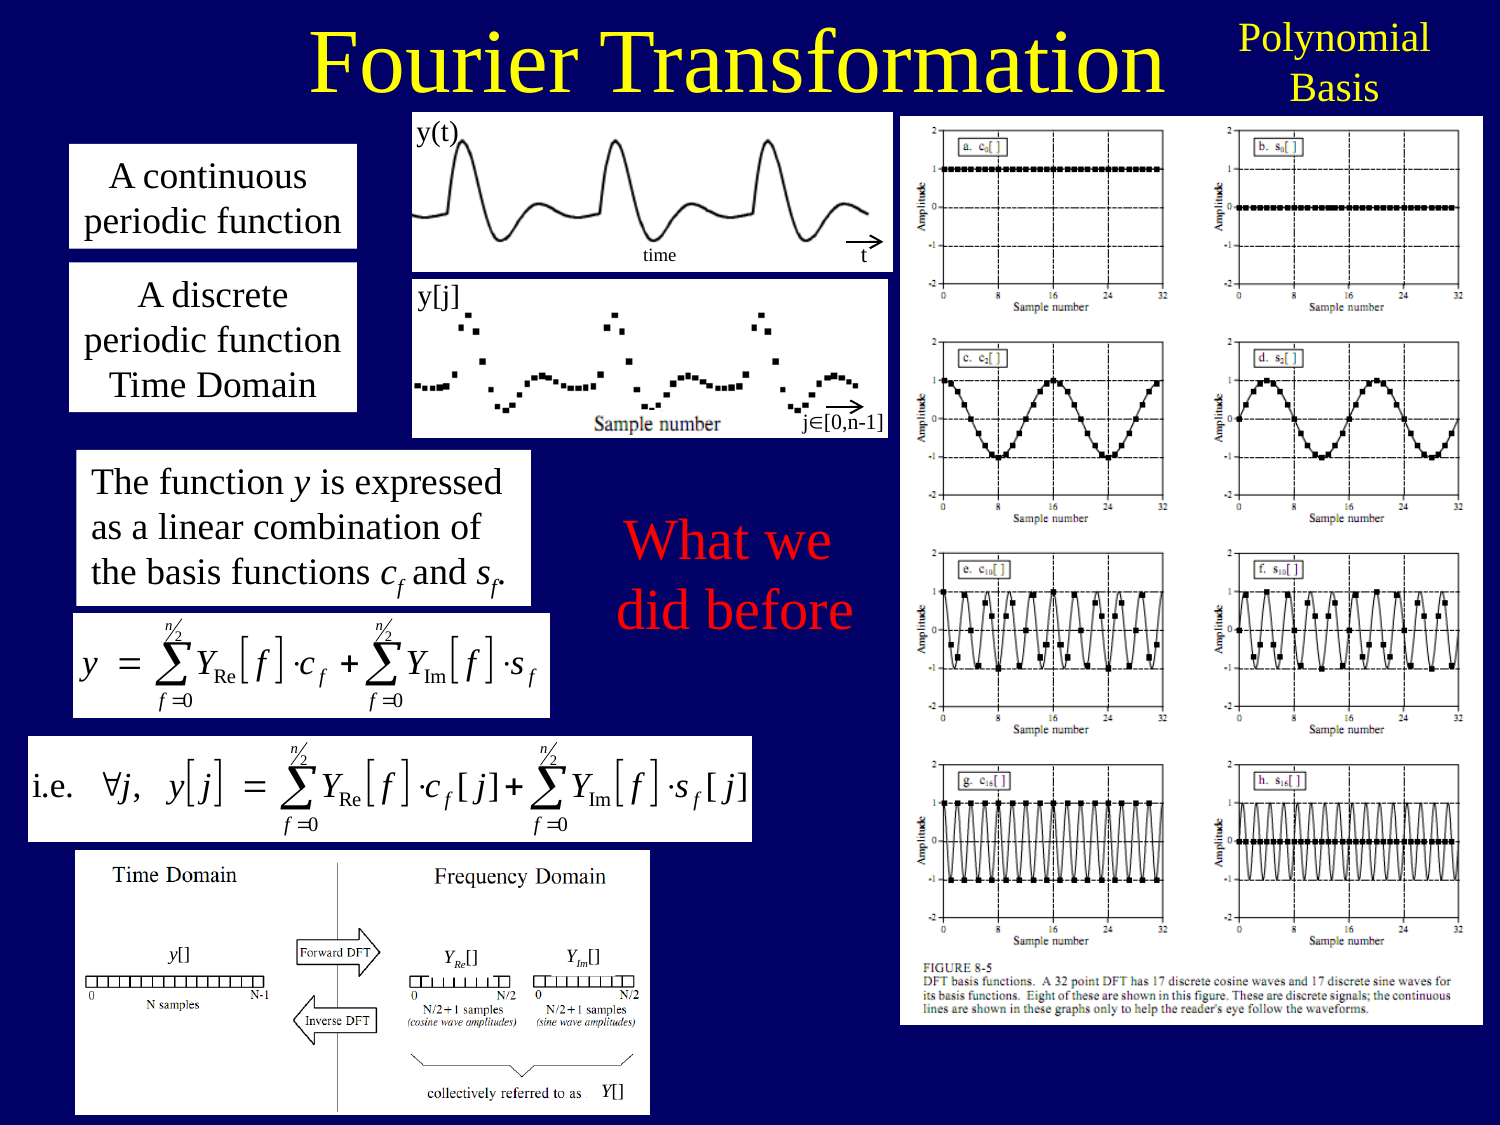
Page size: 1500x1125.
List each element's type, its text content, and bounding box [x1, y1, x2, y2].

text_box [74, 849, 651, 1115]
text_box Fourier Transformation [112, 0, 1388, 116]
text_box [27, 735, 753, 843]
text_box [67, 262, 908, 444]
text_box What we did before [601, 493, 870, 649]
picture [899, 116, 1484, 1026]
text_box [67, 104, 893, 261]
text_box Polynomial Basis [1223, 2, 1446, 115]
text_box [73, 612, 551, 719]
text_box The function y is expressed as a linear combination of the basis functions cf and sf. [76, 451, 531, 606]
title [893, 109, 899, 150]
